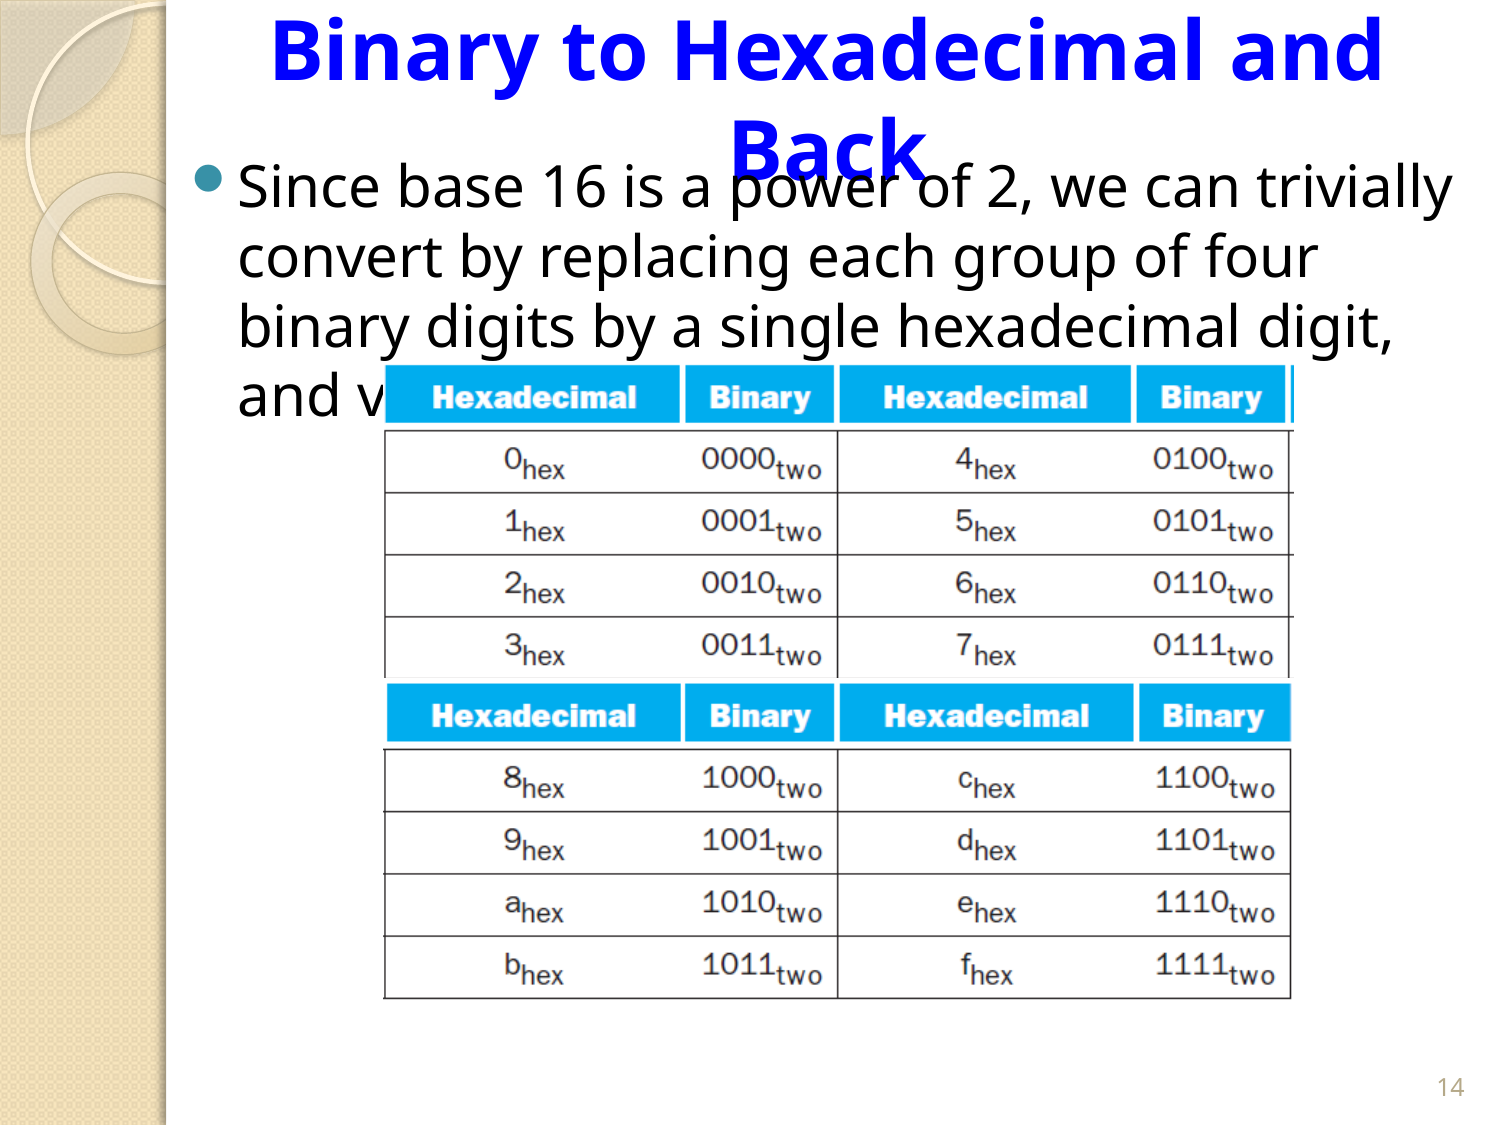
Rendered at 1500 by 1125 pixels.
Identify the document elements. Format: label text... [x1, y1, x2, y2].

slide_number 14 [1413, 1034, 1488, 1113]
picture [383, 361, 1304, 1008]
title Binary to Hexadecimal and Back [153, 21, 1500, 173]
list Since base 16 is a power of 2, we can trivially convert by replacing each group of four binary digits by a single hexadecimal digit, and vice versa. [162, 141, 1500, 982]
